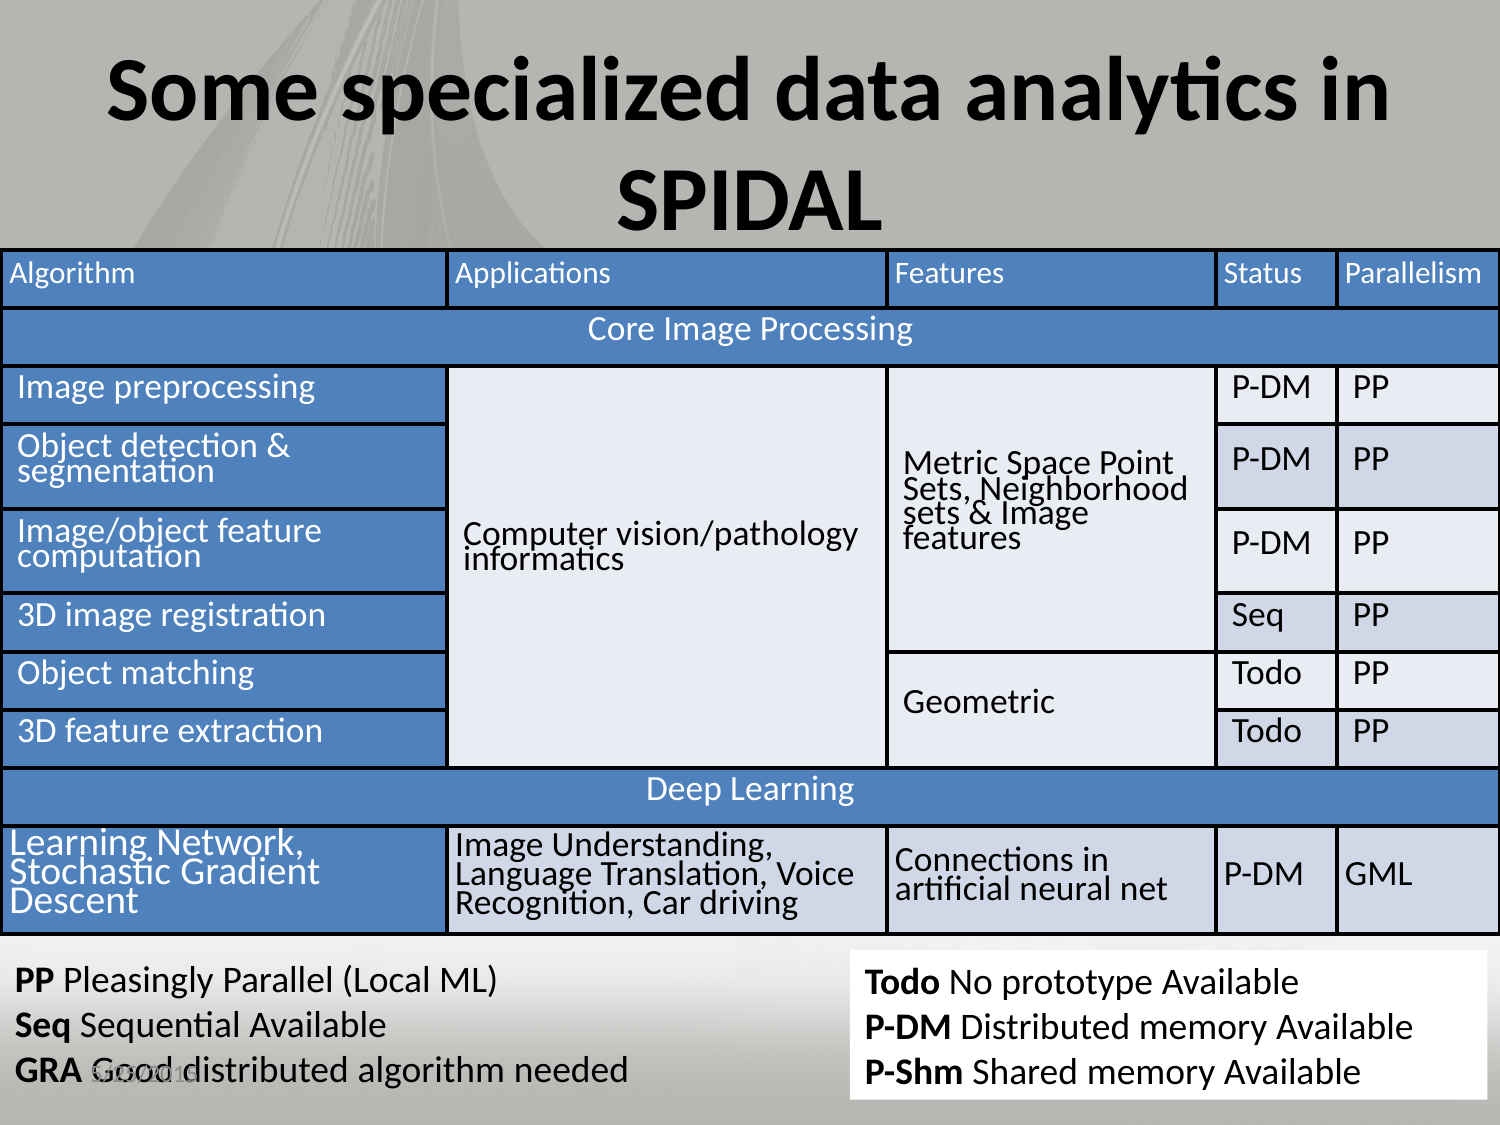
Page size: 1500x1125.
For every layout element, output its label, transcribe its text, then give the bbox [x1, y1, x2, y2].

table_cell Todo [1218, 654, 1335, 708]
picture [0, 936, 1500, 1125]
table_cell PP [1339, 368, 1498, 422]
table_cell Learning Network, Stochastic Gradient Descent [3, 828, 445, 932]
table_cell Computer vision/pathology informatics [449, 368, 885, 766]
table_header Parallelism [1339, 252, 1498, 306]
table_cell Image preprocessing [3, 368, 445, 422]
table_cell Object detection & segmentation [3, 426, 445, 507]
table_header Features [889, 252, 1214, 306]
table_header Algorithm [3, 252, 445, 306]
table_cell PP [1339, 511, 1498, 591]
table_cell P-DM [1218, 426, 1335, 507]
table_cell PP [1339, 595, 1498, 650]
picture [0, 0, 1500, 248]
table_cell Metric Space Point Sets, Neighborhood sets & Image features [889, 368, 1214, 650]
table_cell Todo [1218, 712, 1335, 766]
text_box PP Pleasingly Parallel (Local ML) Seq Sequential Available GRA Good distributed algorithm needed [0, 947, 650, 1098]
table_cell 3D feature extraction [3, 712, 445, 766]
table_cell Image Understanding, Language Translation, Voice Recognition, Car driving [449, 828, 885, 932]
table_cell Object matching [3, 654, 445, 708]
table_header Applications [449, 252, 885, 306]
title Some specialized data analytics in SPIDAL [75, 45, 1425, 233]
text_box Todo No prototype Available P-DM Distributed memory Available P-Shm Shared memory Available [849, 949, 1488, 1100]
table_cell P-DM [1218, 828, 1335, 932]
table_cell Deep Learning [3, 770, 1498, 824]
table_cell GML [1339, 828, 1498, 932]
table_cell 3D image registration [3, 595, 445, 650]
table_cell P-DM [1218, 511, 1335, 591]
table_cell Core Image Processing [3, 310, 1498, 364]
table_cell Image/object feature computation [3, 511, 445, 591]
table_cell PP [1339, 712, 1498, 766]
table_header Status [1218, 252, 1335, 306]
table_cell P-DM [1218, 368, 1335, 422]
table_cell Seq [1218, 595, 1335, 650]
table_cell PP [1339, 426, 1498, 507]
table_cell Connections in artificial neural net [889, 828, 1214, 932]
table_cell PP [1339, 654, 1498, 708]
table_cell Geometric [889, 654, 1214, 766]
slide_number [75, 1042, 425, 1103]
